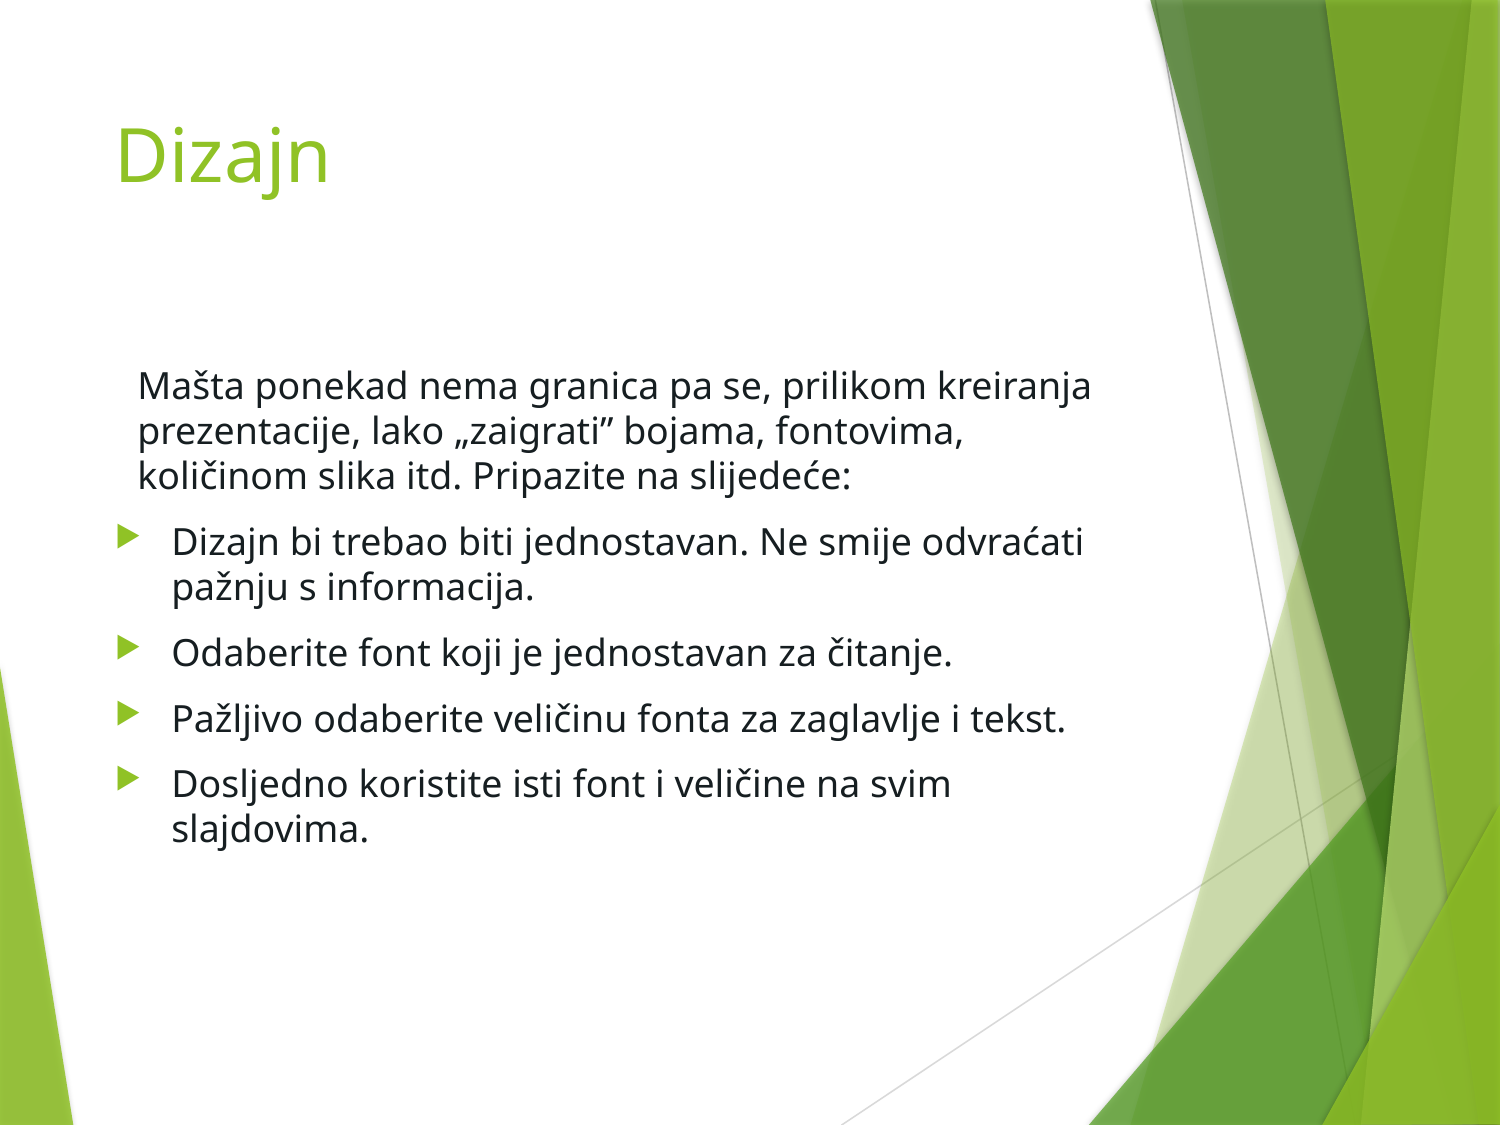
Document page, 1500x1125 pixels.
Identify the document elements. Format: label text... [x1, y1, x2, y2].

title Dizajn [99, 99, 1142, 317]
list Mašta ponekad nema granica pa se, prilikom kreiranja prezentacije, lako „zaigrati” bojama, fontovima, količinom slika itd. Pripazite na slijedeće: Dizajn bi trebao biti jednostavan. Ne smije odvraćati pažnju s informacija. Odaberite font koji je jednostavan za čitanje. Pažljivo odaberite veličinu fonta za zaglavlje i tekst. Dosljedno koristite isti font i veličine na svim slajdovima. [99, 354, 1142, 992]
